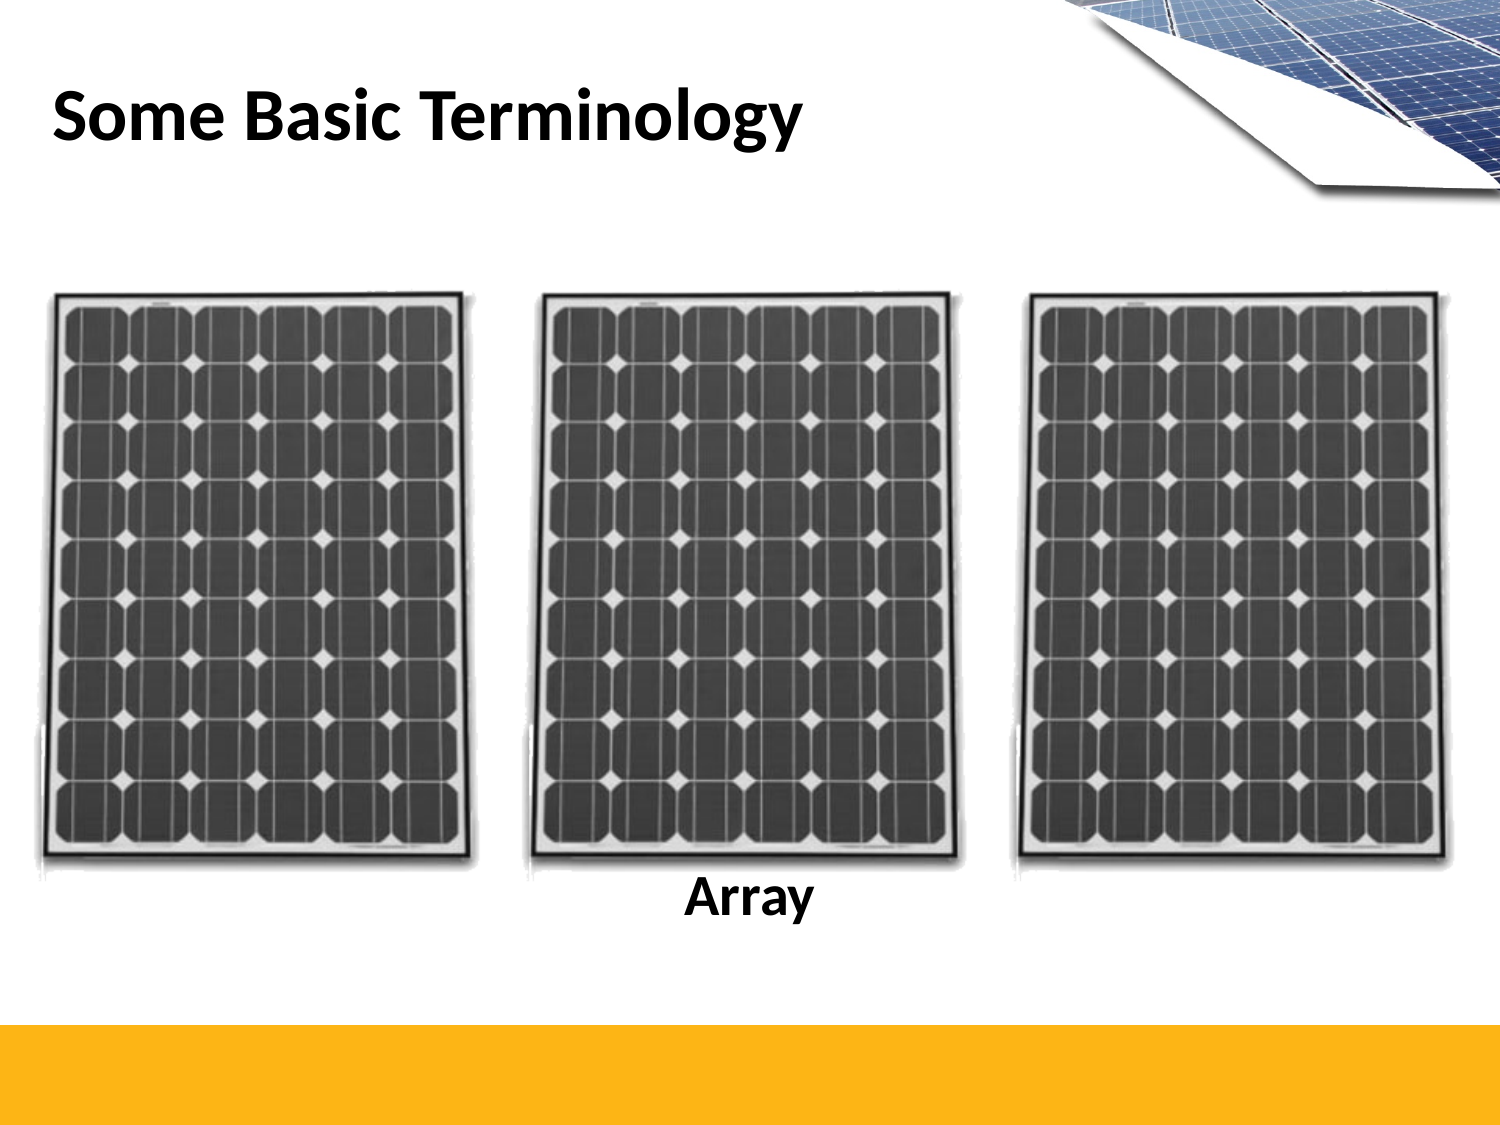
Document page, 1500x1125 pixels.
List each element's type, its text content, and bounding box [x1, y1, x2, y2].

picture [1001, 0, 1500, 226]
text_box [0, 1023, 1500, 1125]
text_box Array [0, 896, 1500, 935]
picture [0, 262, 1500, 888]
text_box Some Basic Terminology [37, 58, 996, 163]
